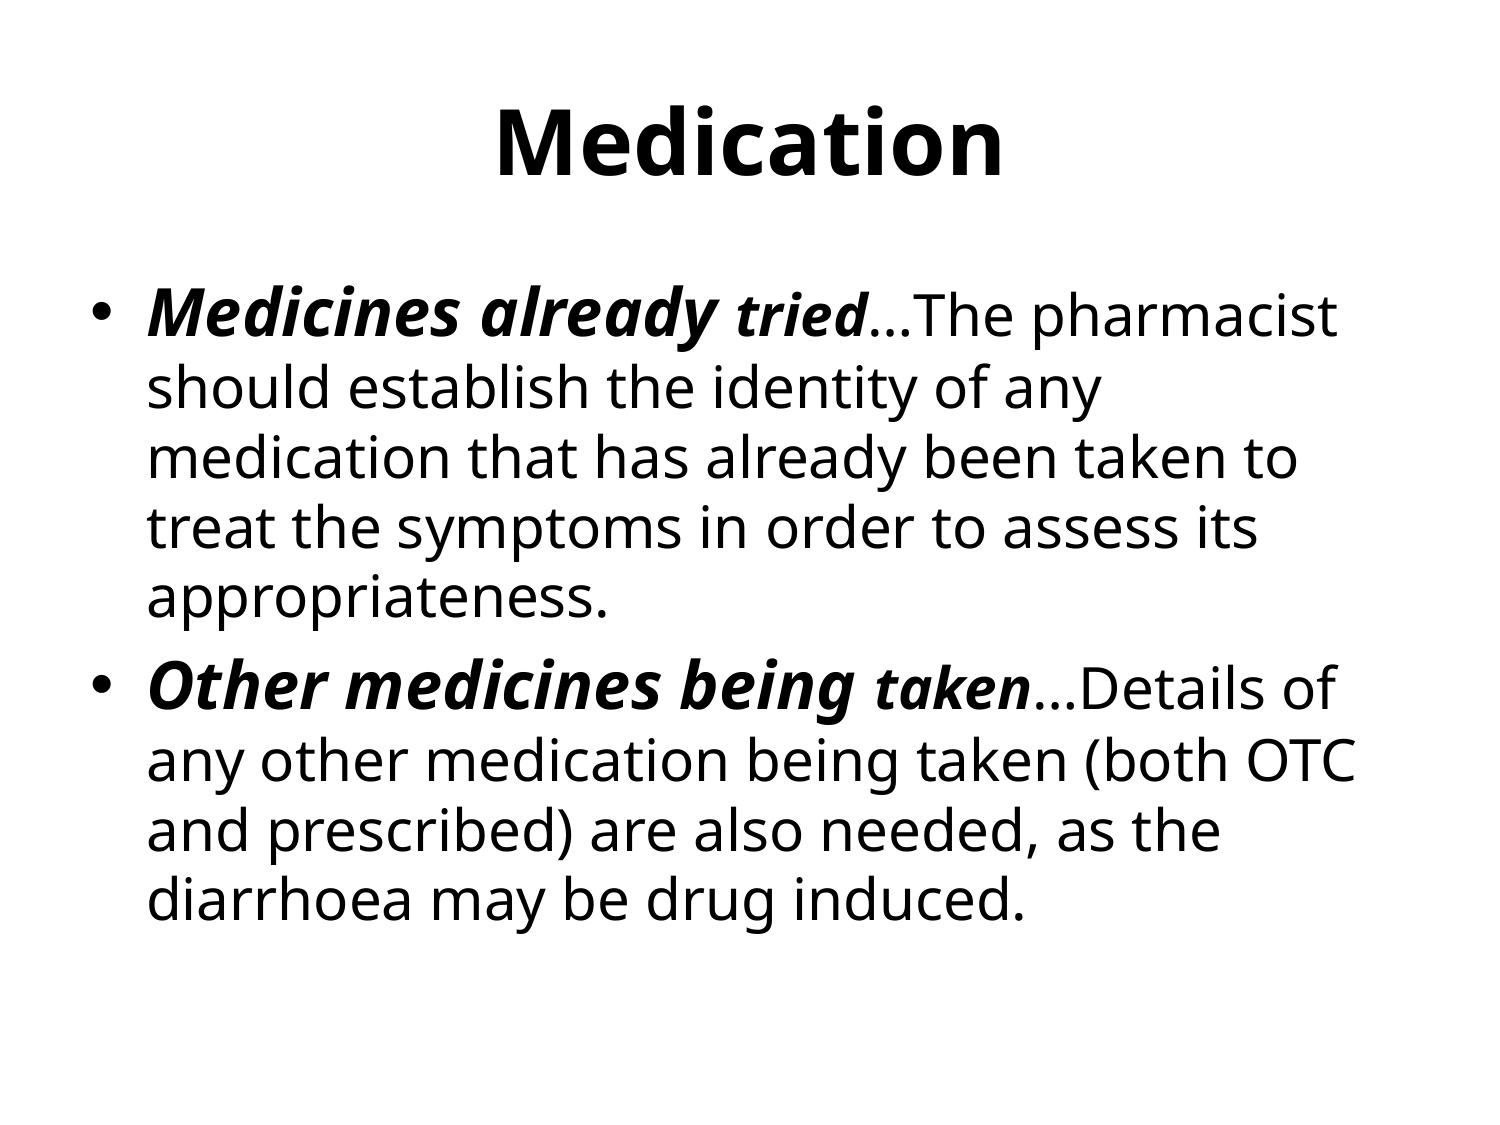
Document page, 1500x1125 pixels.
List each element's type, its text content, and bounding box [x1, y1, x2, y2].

title Medication [75, 45, 1425, 233]
list Medicines already tried…The pharmacist should establish the identity of any medication that has already been taken to treat the symptoms in order to assess its appropriateness. Other medicines being taken…Details of any other medication being taken (both OTC and prescribed) are also needed, as the diarrhoea may be drug induced. [75, 262, 1425, 1005]
